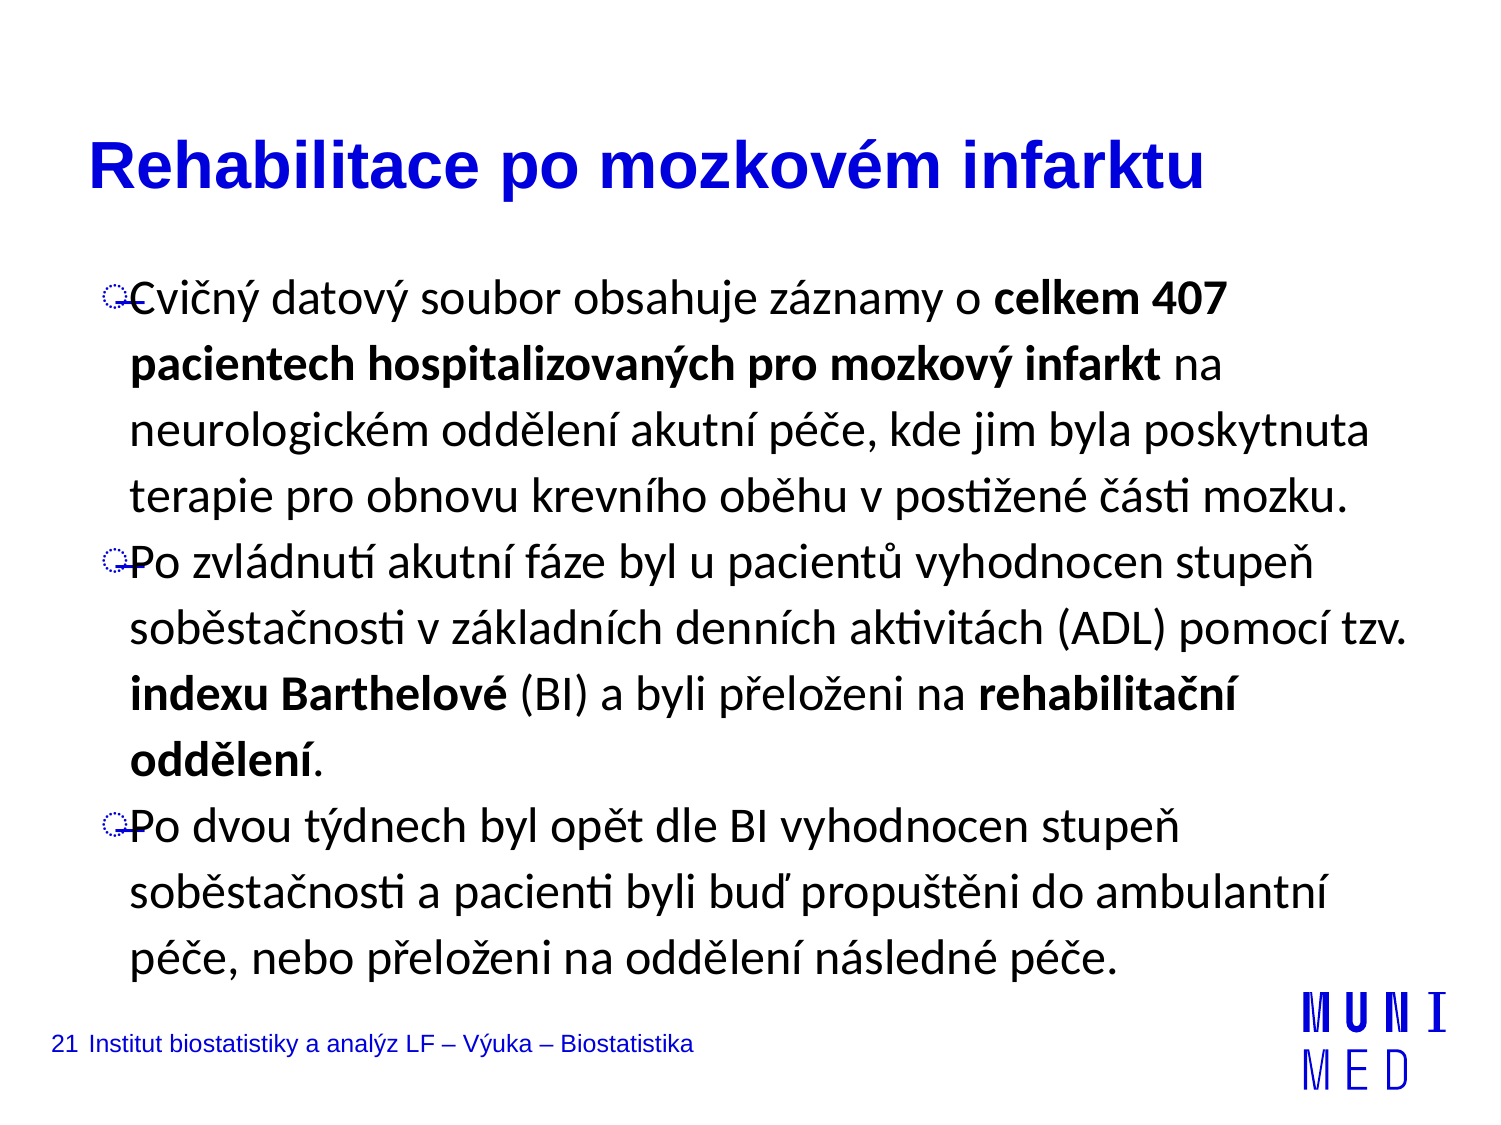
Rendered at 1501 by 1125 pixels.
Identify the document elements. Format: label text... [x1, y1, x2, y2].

footer Institut biostatistiky a analýz LF – Výuka – Biostatistika [88, 1022, 1064, 1063]
slide_number 21 [50, 1021, 82, 1063]
title Rehabilitace po mozkovém infarktu [88, 118, 1412, 193]
list Cvičný datový soubor obsahuje záznamy o celkem 407 pacientech hospitalizovaných pro mozkový infarkt na neurologickém oddělení akutní péče, kde jim byla poskytnuta terapie pro obnovu krevního oběhu v postižené části mozku. Po zvládnutí akutní fáze byl u pacientů vyhodnocen stupeň soběstačnosti v základních denních aktivitách (ADL) pomocí tzv. indexu Barthelové (BI) a byli přeloženi na rehabilitační oddělení. Po dvou týdnech byl opět dle BI vyhodnocen stupeň soběstačnosti a pacienti byli buď propuštěni do ambulantní péče, nebo přeloženi na oddělení následné péče. [88, 258, 1412, 1022]
